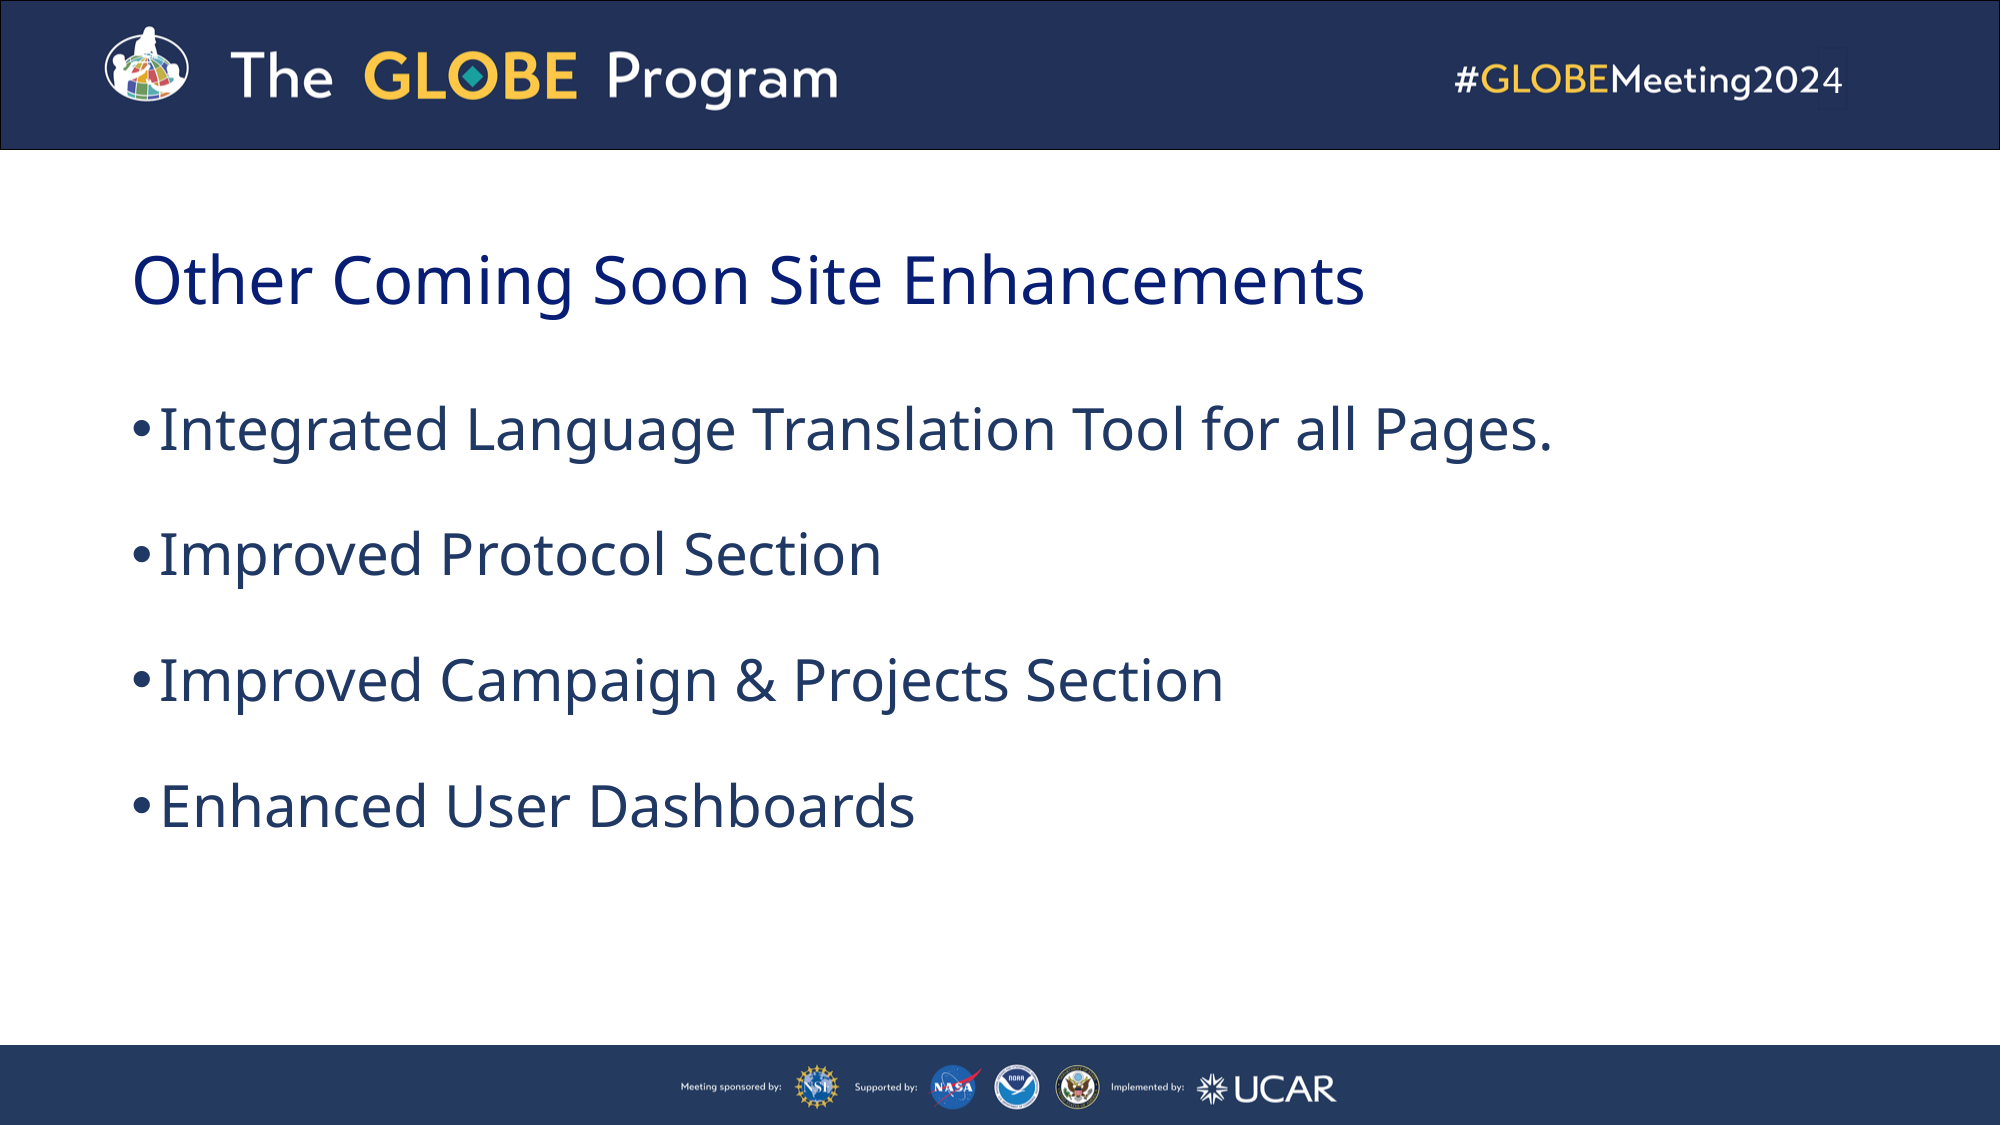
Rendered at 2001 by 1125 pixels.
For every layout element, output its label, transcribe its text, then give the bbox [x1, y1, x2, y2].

text_box Integrated Language Translation Tool for all Pages. Improved Protocol Section Improved Campaign & Projects Section Enhanced User Dashboards [116, 337, 1821, 971]
picture [1, 1, 1999, 149]
picture [0, 1045, 2000, 1125]
title Other Coming Soon Site Enhancements [116, 239, 1908, 326]
